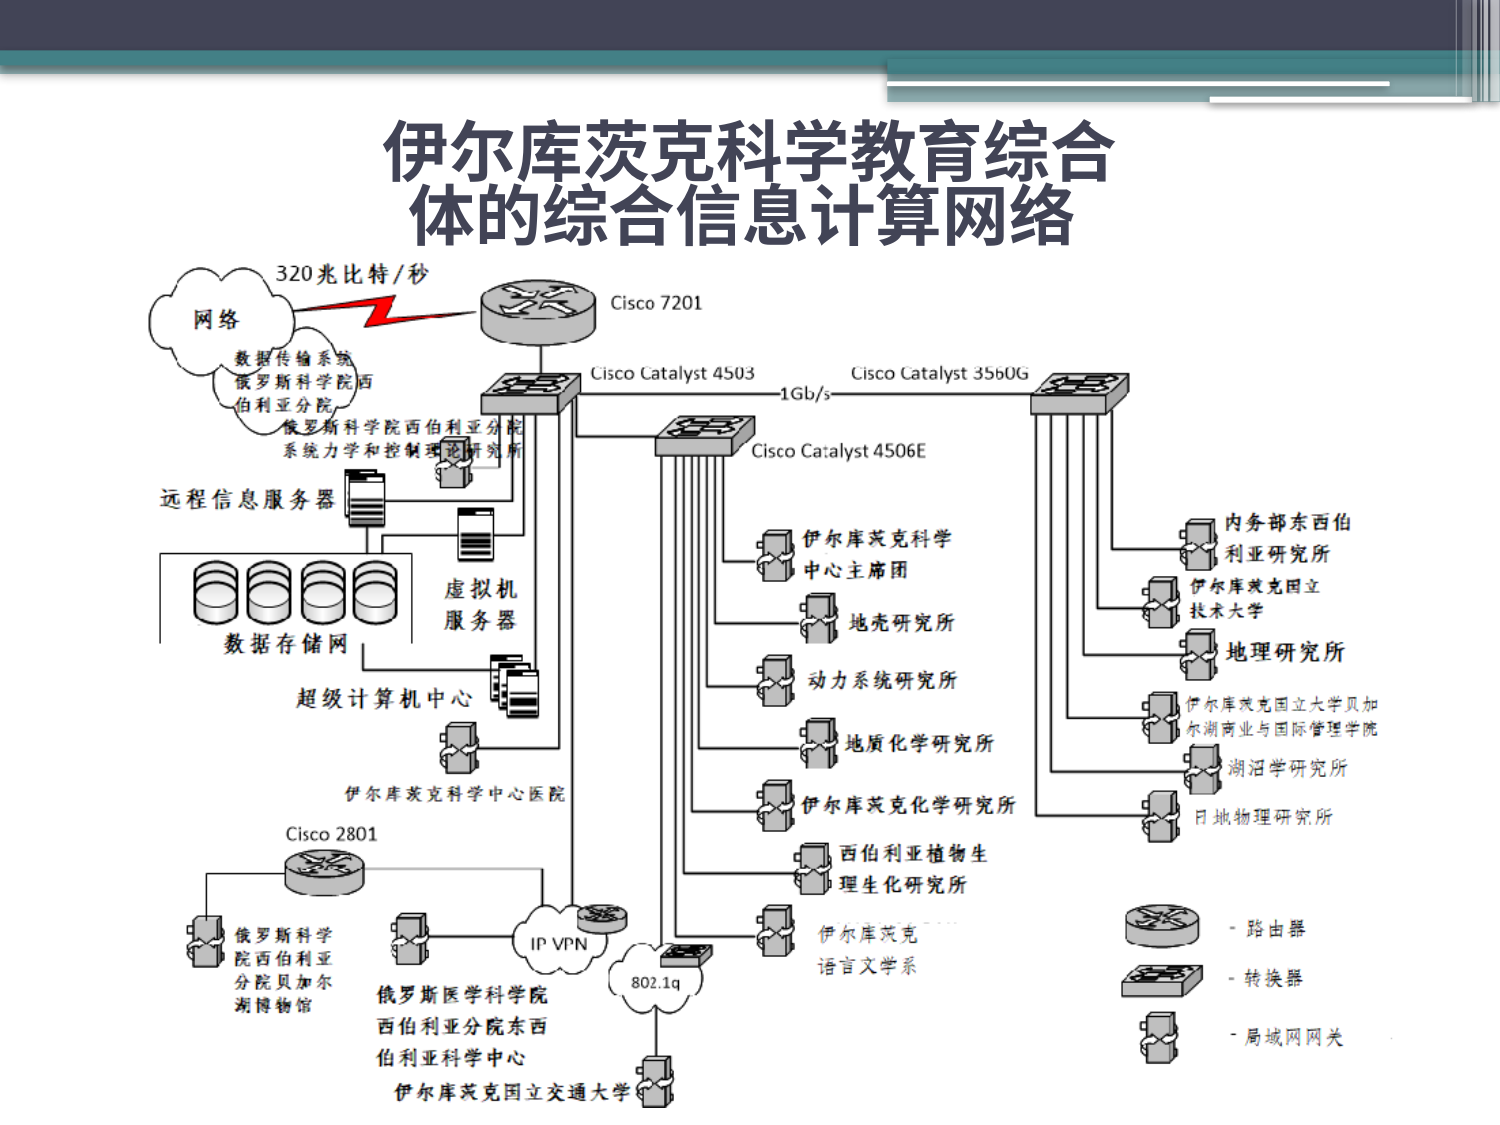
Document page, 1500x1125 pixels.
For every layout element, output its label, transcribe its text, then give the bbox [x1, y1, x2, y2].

picture [111, 255, 1410, 1109]
title 伊尔库茨克科学教育综合体的综合信息计算网络 [354, 66, 1146, 252]
